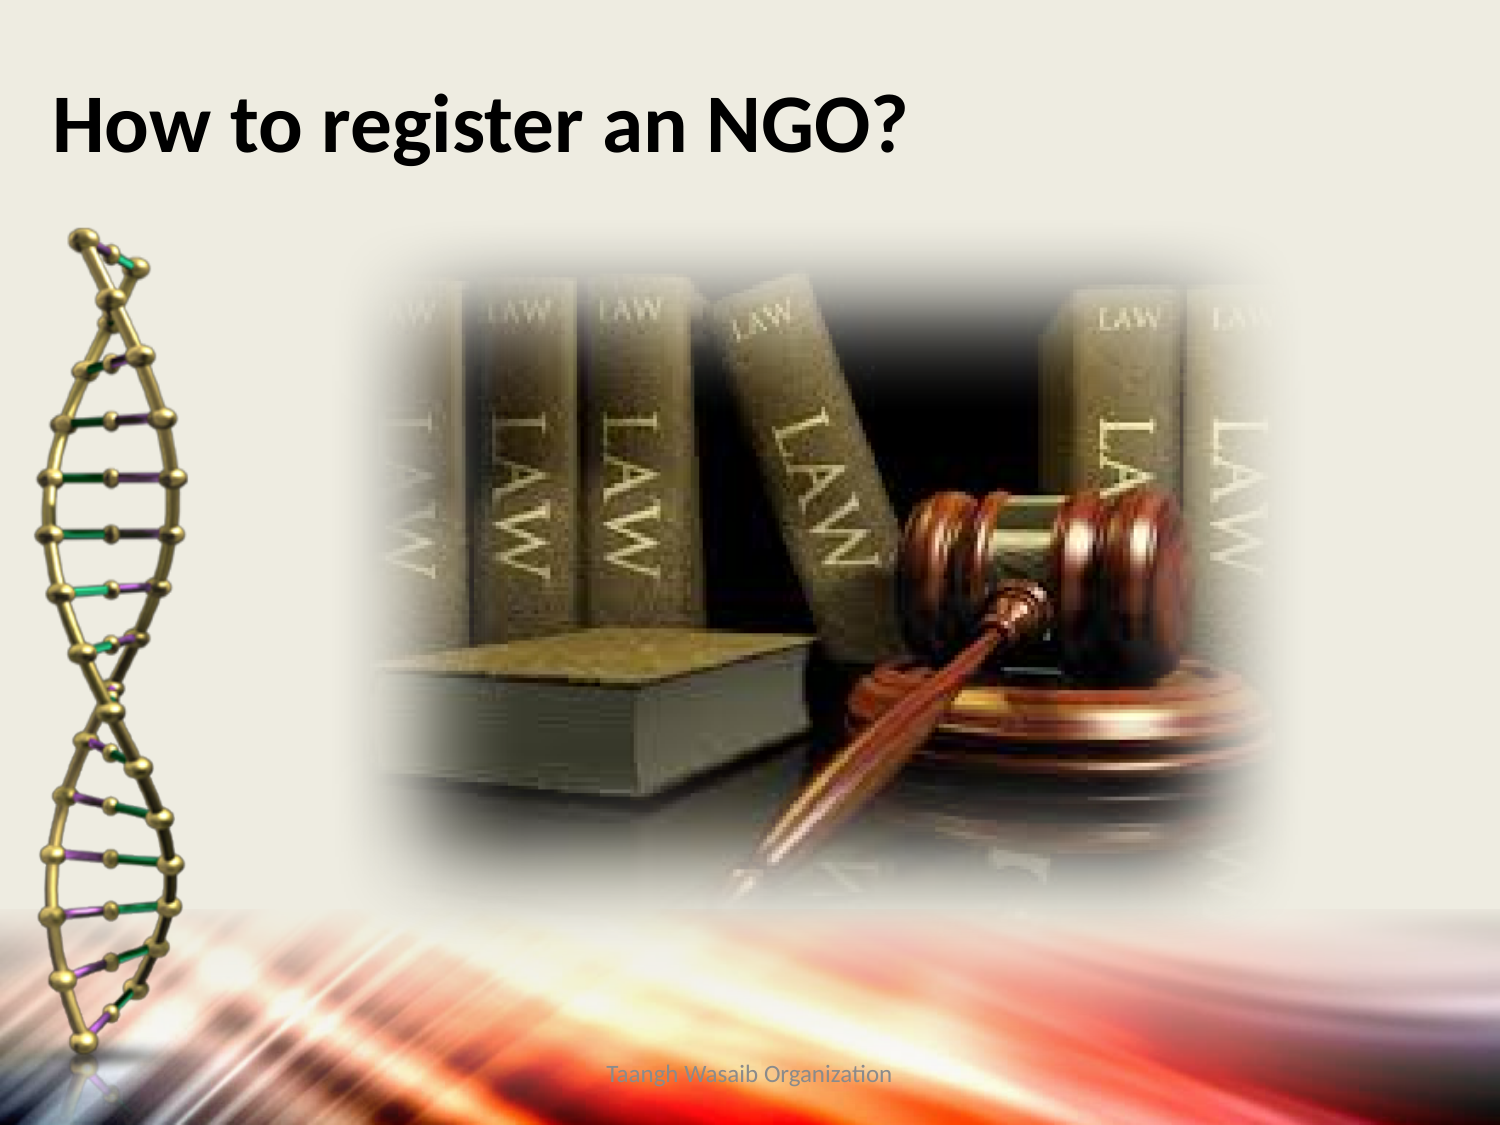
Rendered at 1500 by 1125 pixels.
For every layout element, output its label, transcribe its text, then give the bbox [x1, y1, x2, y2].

title How to register an NGO? [37, 24, 1425, 213]
title Draft Bylaws [988, 1088, 1500, 1093]
picture [0, 225, 1500, 1125]
title Draft Bylaws [211, 1088, 512, 1093]
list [324, 212, 1313, 953]
footer Taangh Wasaib Organization [512, 1042, 988, 1103]
